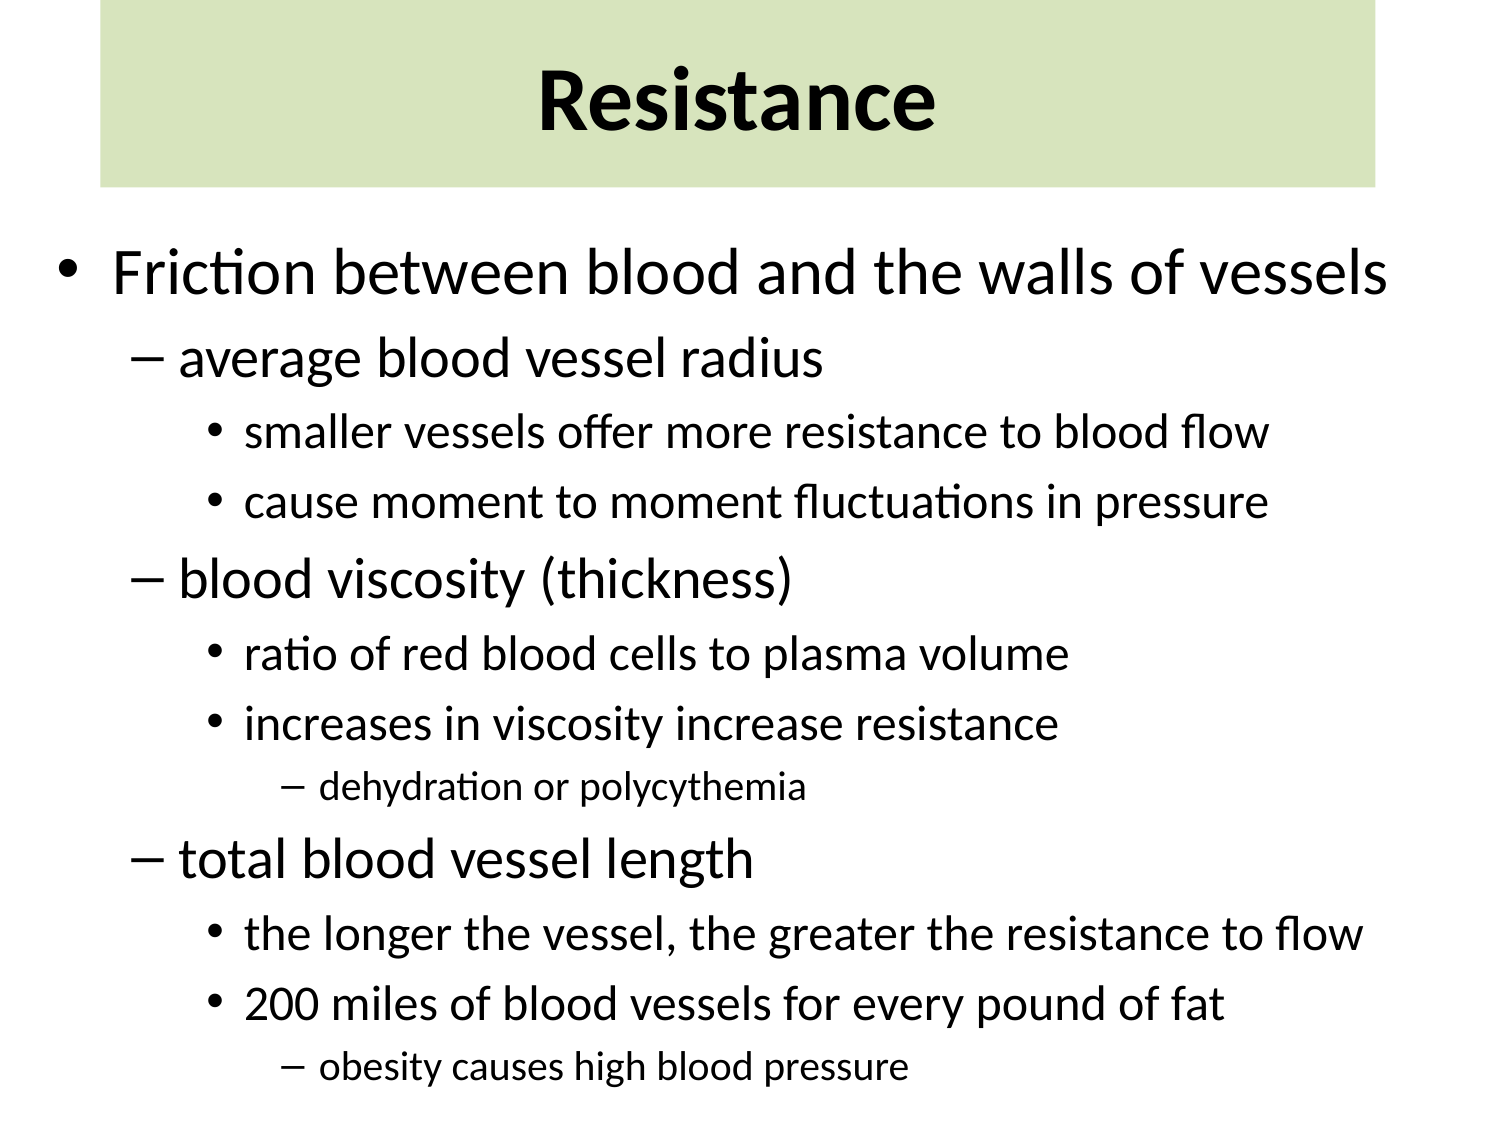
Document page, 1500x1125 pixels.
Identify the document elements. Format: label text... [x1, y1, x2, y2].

list Friction between blood and the walls of vessels average blood vessel radius smaller vessels offer more resistance to blood flow cause moment to moment fluctuations in pressure blood viscosity (thickness) ratio of red blood cells to plasma volume increases in viscosity increase resistance dehydration or polycythemia total blood vessel length the longer the vessel, the greater the resistance to flow 200 miles of blood vessels for every pound of fat obesity causes high blood pressure [41, 219, 1500, 1125]
title Resistance [100, 0, 1376, 188]
